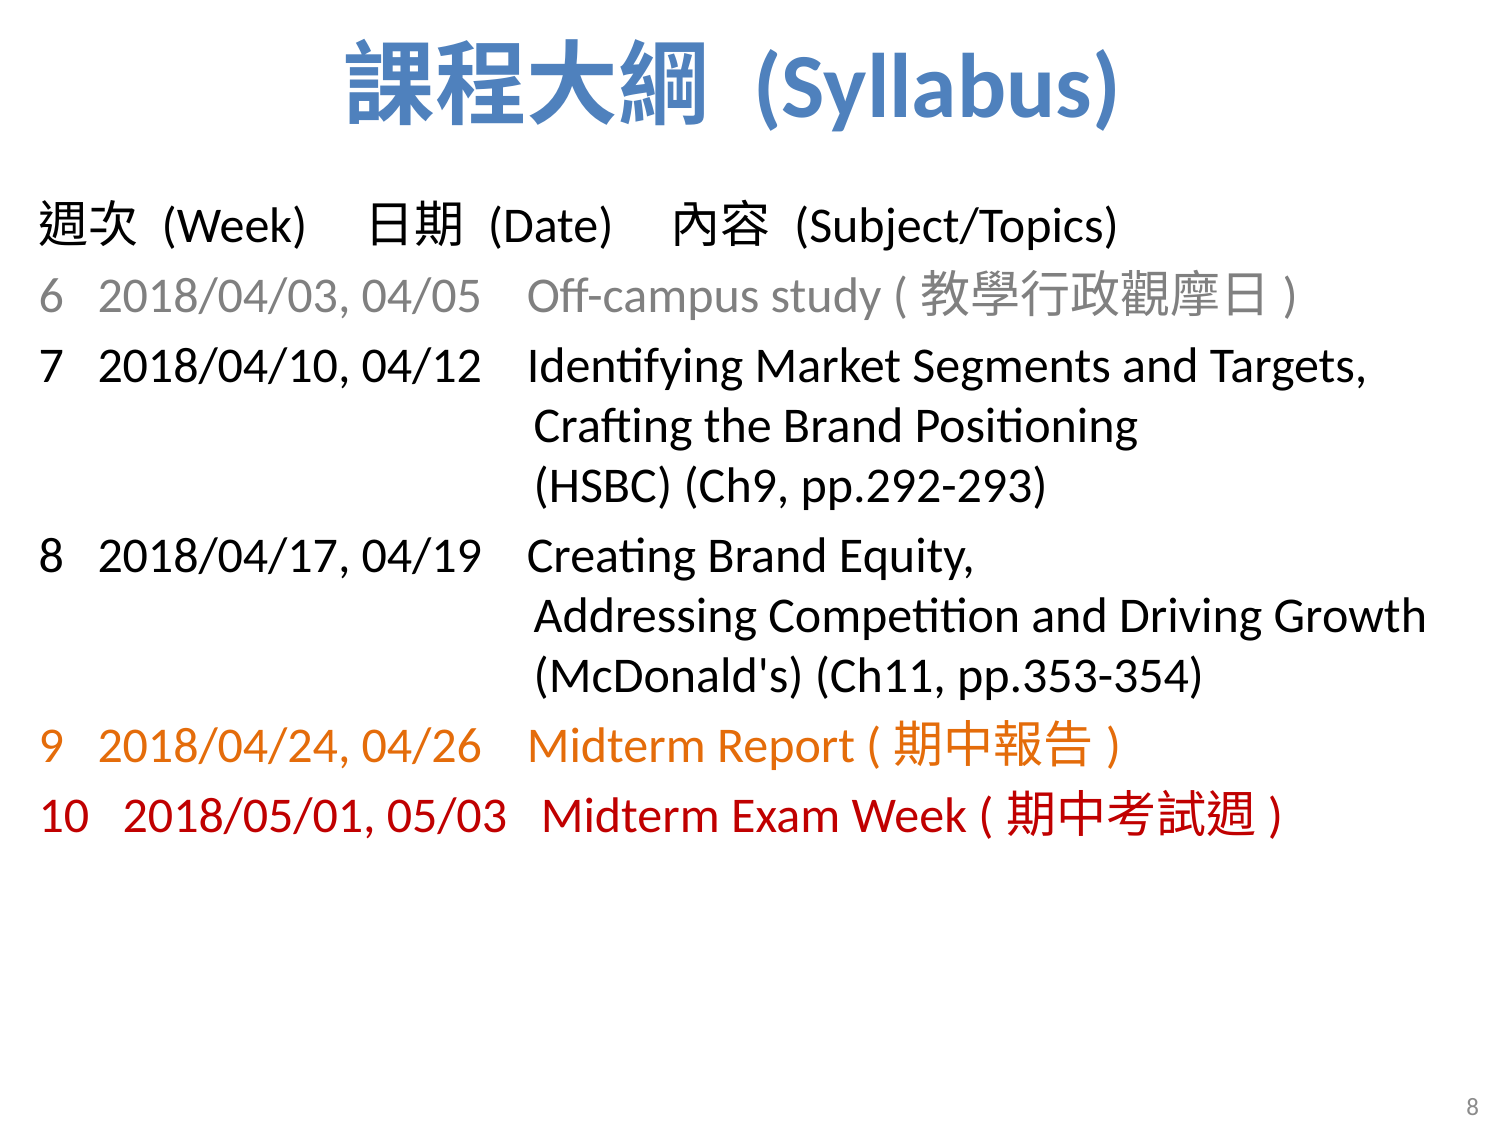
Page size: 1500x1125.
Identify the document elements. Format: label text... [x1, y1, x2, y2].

text_box 課程大綱 (Syllabus) [64, 18, 1400, 144]
slide_number 8 [1387, 1082, 1495, 1125]
list 週次 (Week) 日期 (Date) 內容 (Subject/Topics) 6 2018/04/03, 04/05 Off-campus study (教學行政觀摩日) 7 2018/04/10, 04/12 Identifying Market Segments and Targets, Crafting the Brand Positioning (HSBC) (Ch9, pp.292-293) 8 2018/04/17, 04/19 Creating Brand Equity, Addressing Competition and Driving Growth (McDonald's) (Ch11, pp.353-354) 9 2018/04/24, 04/26 Midterm Report (期中報告) 10 2018/05/01, 05/03 Midterm Exam Week (期中考試週) [23, 184, 1483, 1071]
